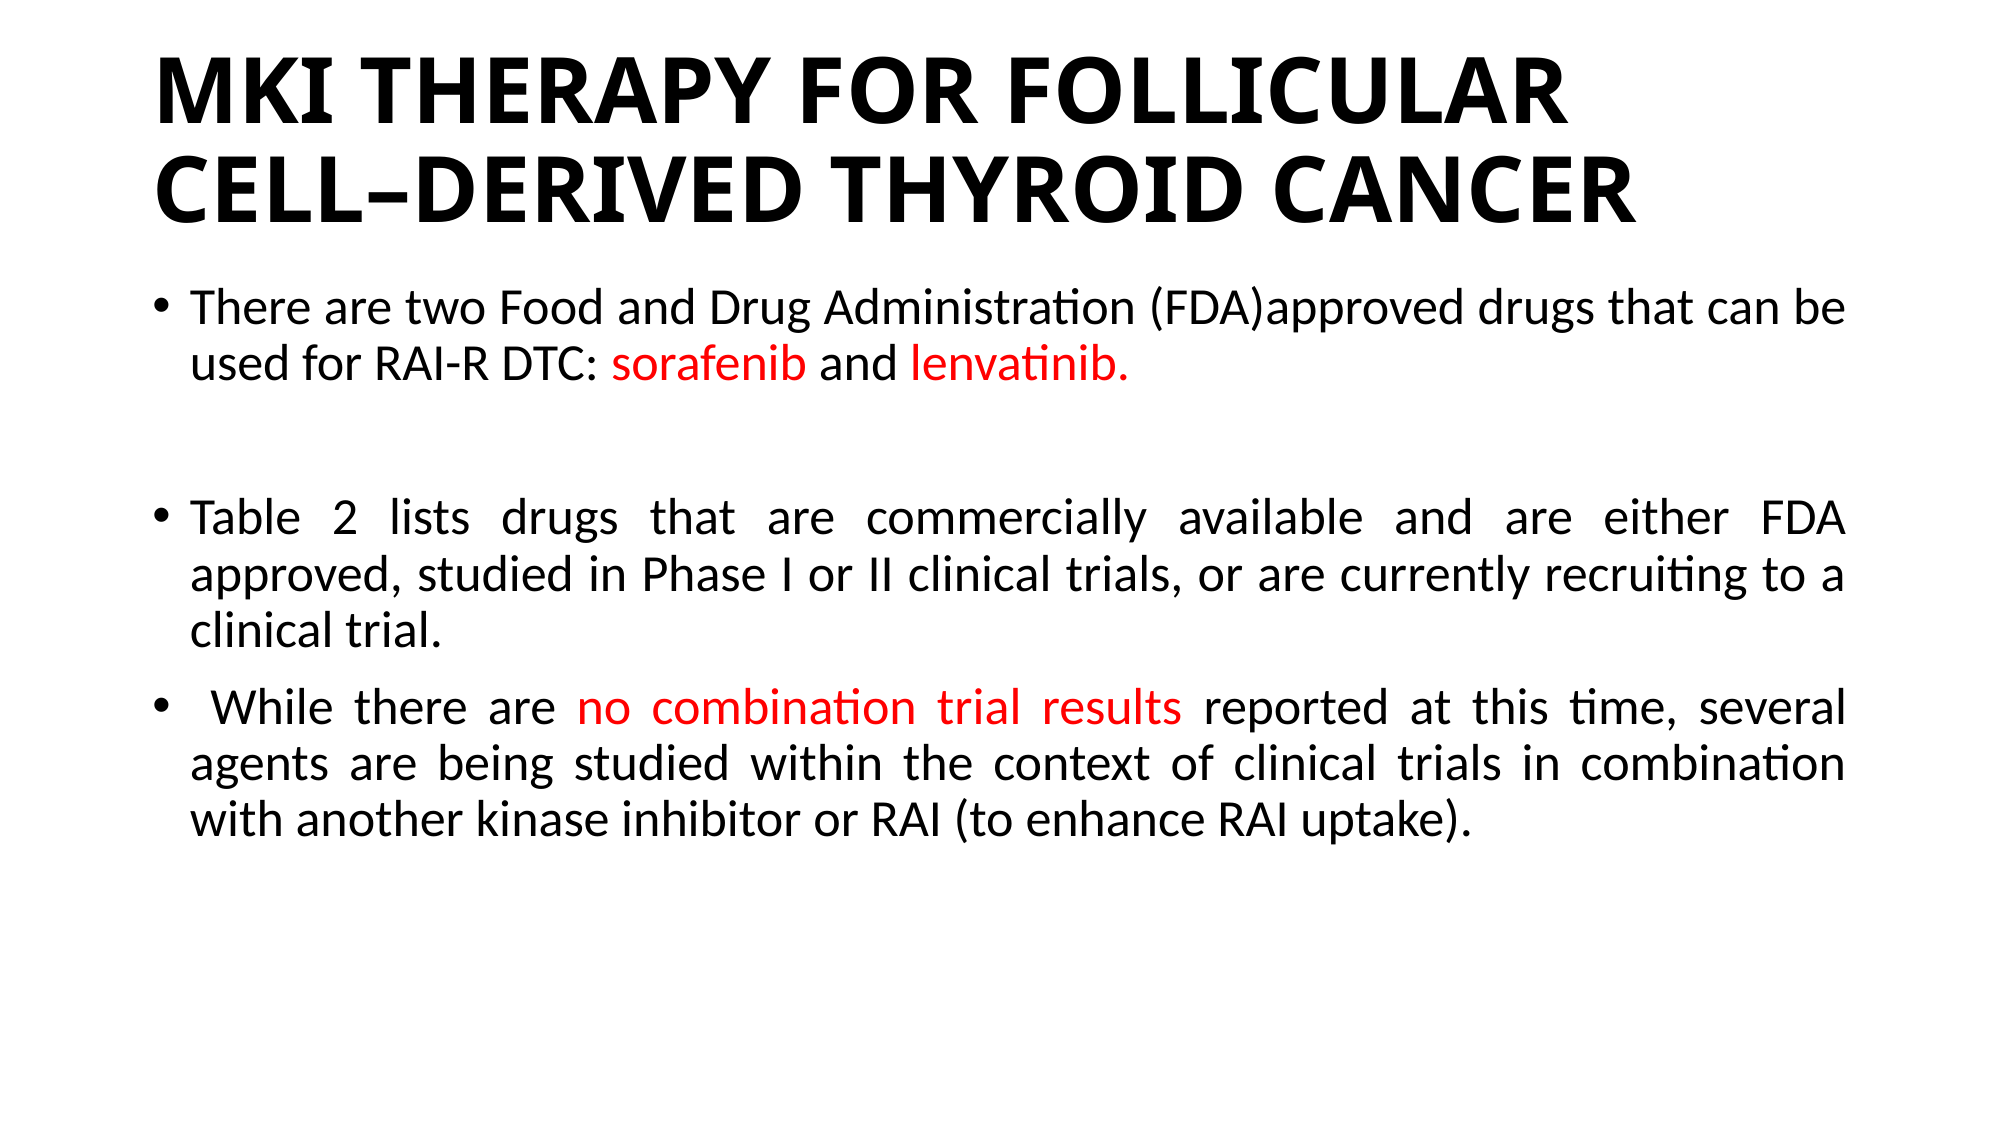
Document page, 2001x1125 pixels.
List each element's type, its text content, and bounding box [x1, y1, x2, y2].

list There are two Food and Drug Administration (FDA)approved drugs that can be used for RAI-R DTC: sorafenib and lenvatinib. Table 2 lists drugs that are commercially available and are either FDA approved, studied in Phase I or II clinical trials, or are currently recruiting to a clinical trial. While there are no combination trial results reported at this time, several agents are being studied within the context of clinical trials in combination with another kinase inhibitor or RAI (to enhance RAI uptake). [137, 272, 1863, 1064]
title MKI THERAPY FOR FOLLICULAR CELL–DERIVED THYROID CANCER [137, 34, 1863, 252]
